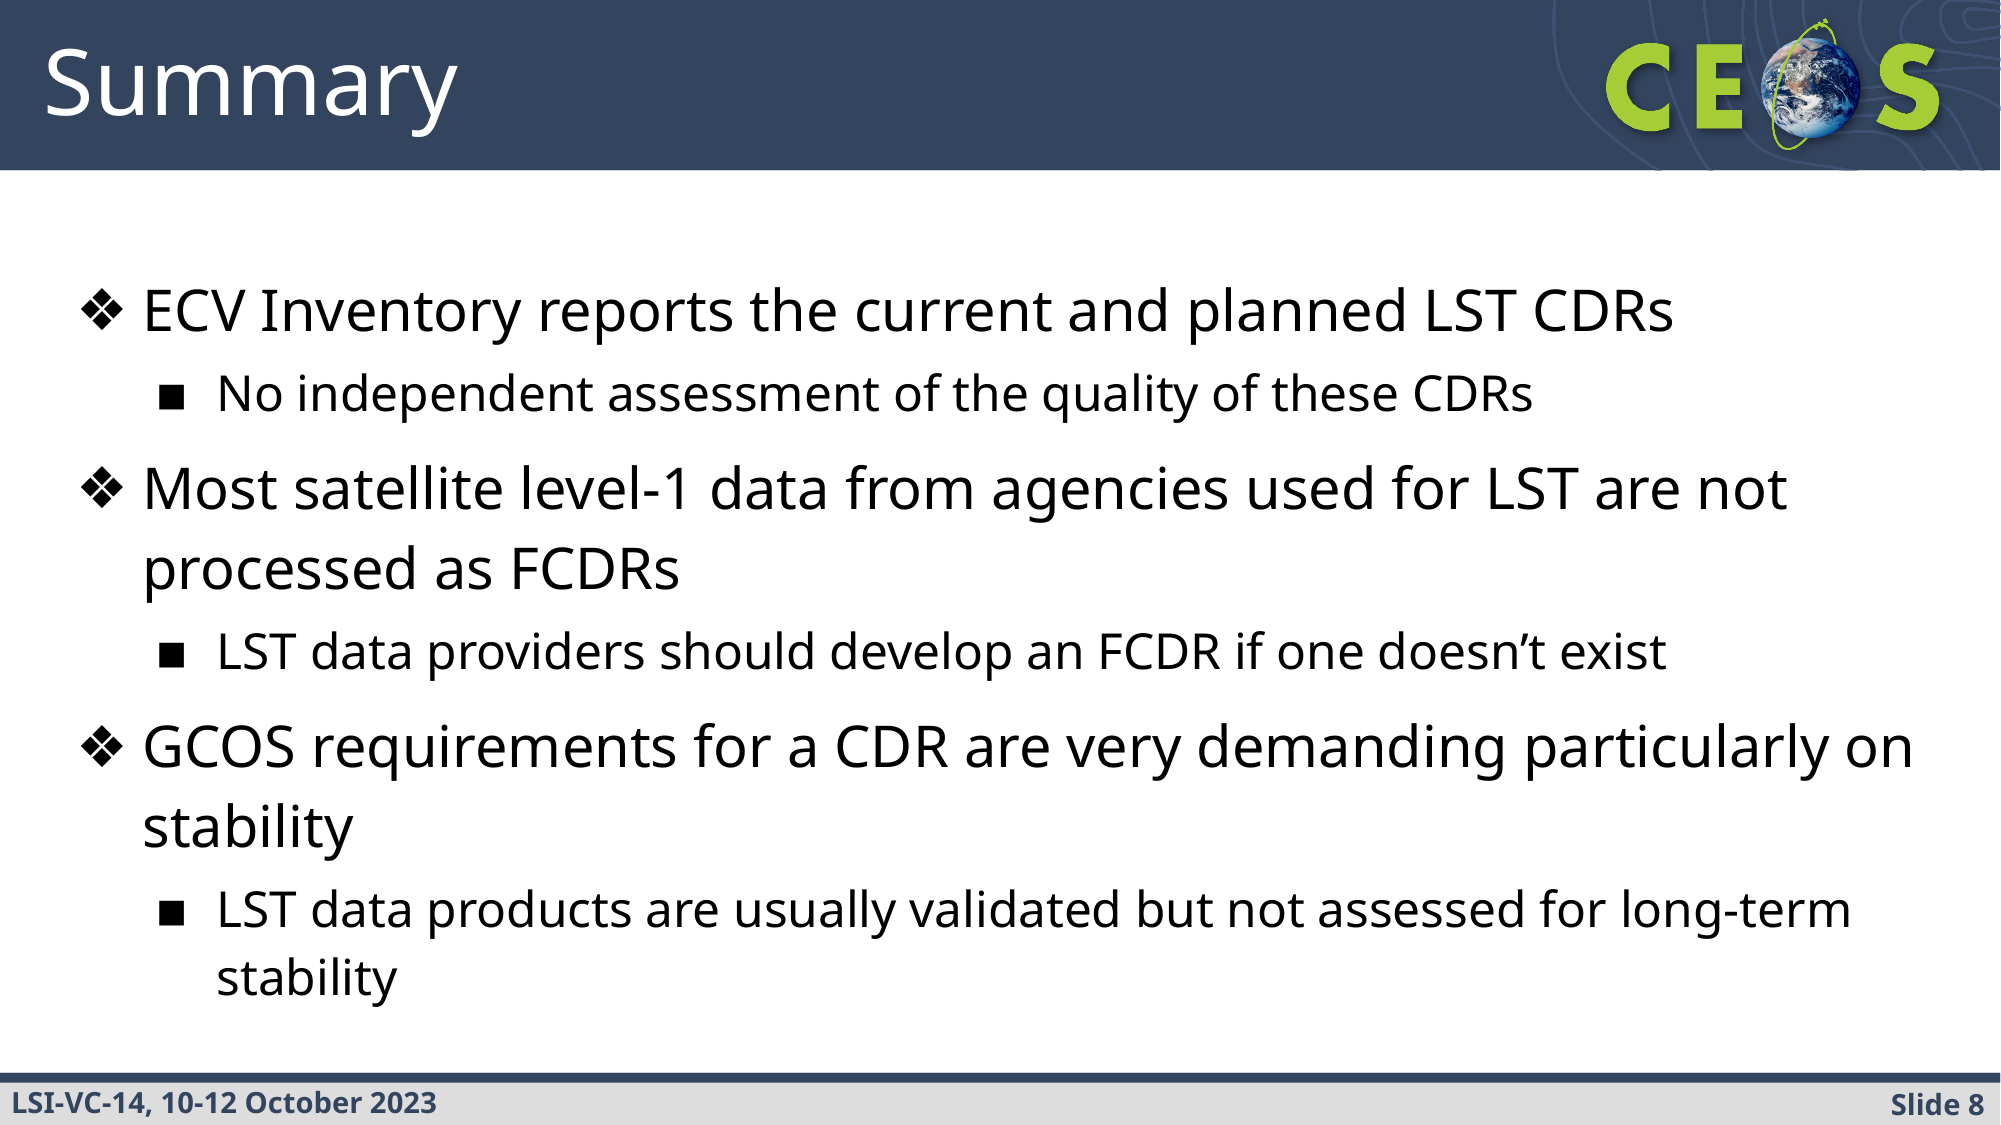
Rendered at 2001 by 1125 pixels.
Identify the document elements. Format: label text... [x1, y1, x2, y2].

picture [1606, 18, 1939, 150]
title Summary [28, 28, 1569, 157]
list ECV Inventory reports the current and planned LST CDRs No independent assessment of the quality of these CDRs Most satellite level-1 data from agencies used for LST are not processed as FCDRs LST data providers should develop an FCDR if one doesn’t exist GCOS requirements for a CDR are very demanding particularly on stability LST data products are usually validated but not assessed for long-term stability [53, 255, 1939, 1021]
